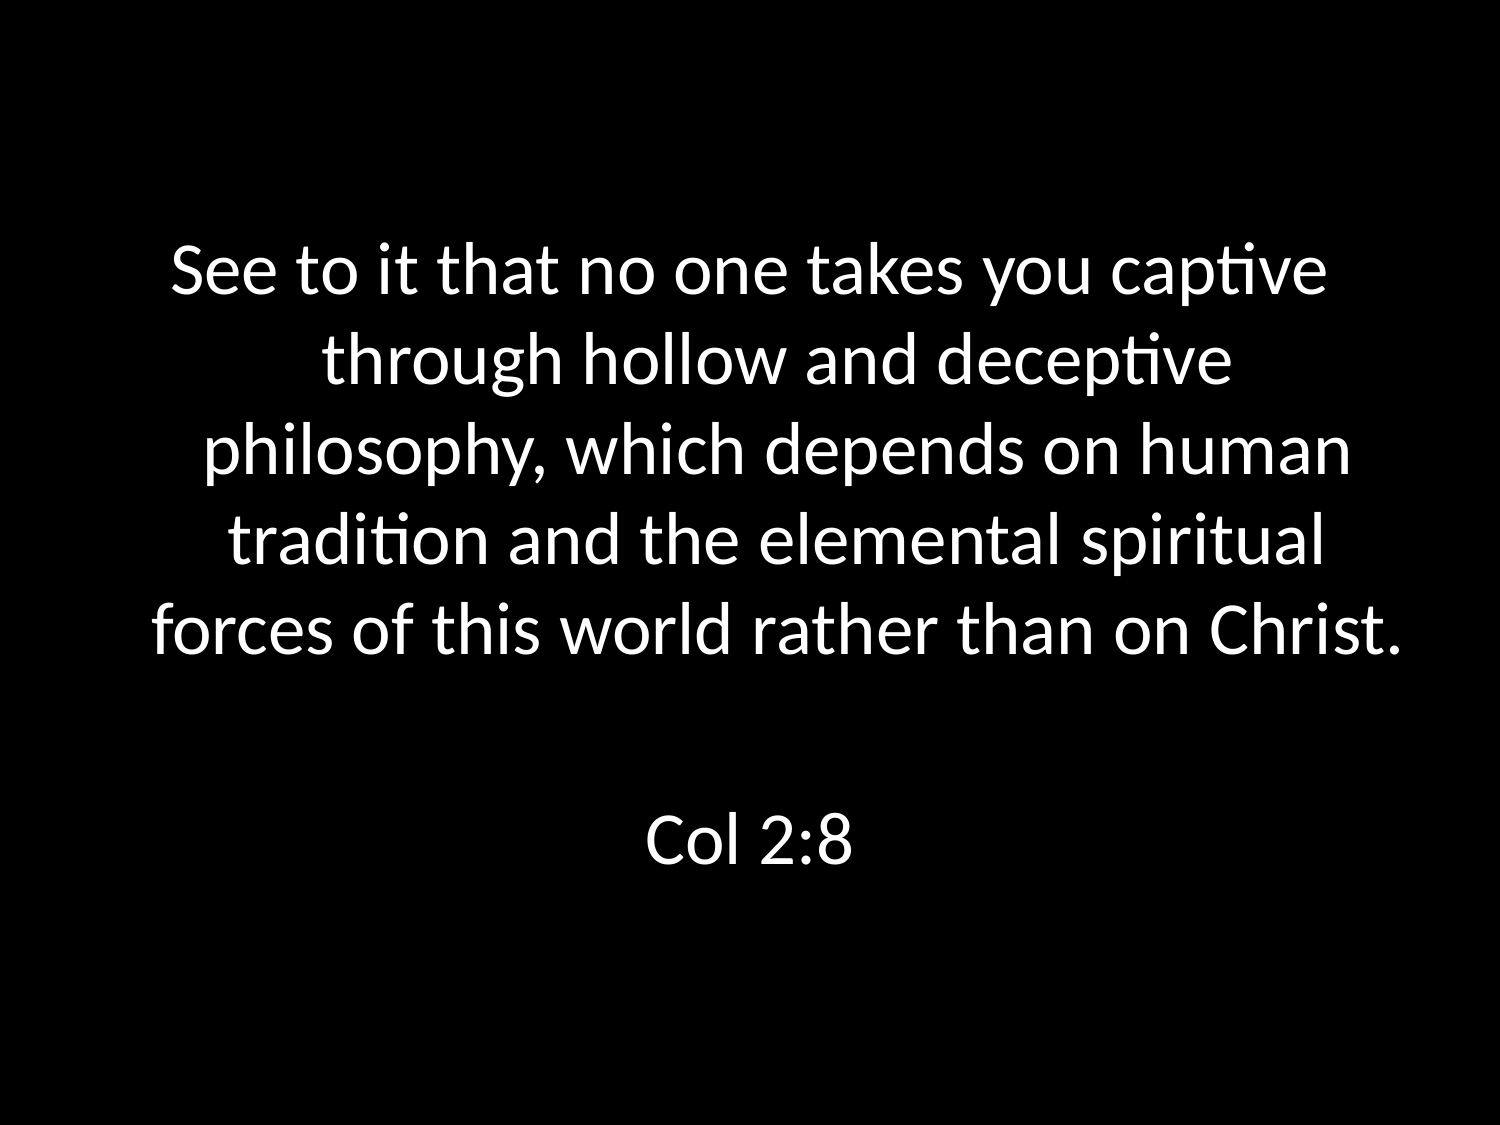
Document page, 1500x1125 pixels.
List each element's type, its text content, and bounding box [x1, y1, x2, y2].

list See to it that no one takes you captive through hollow and deceptive philosophy, which depends on human tradition and the elemental spiritual forces of this world rather than on Christ. Col 2:8 [75, 212, 1425, 955]
